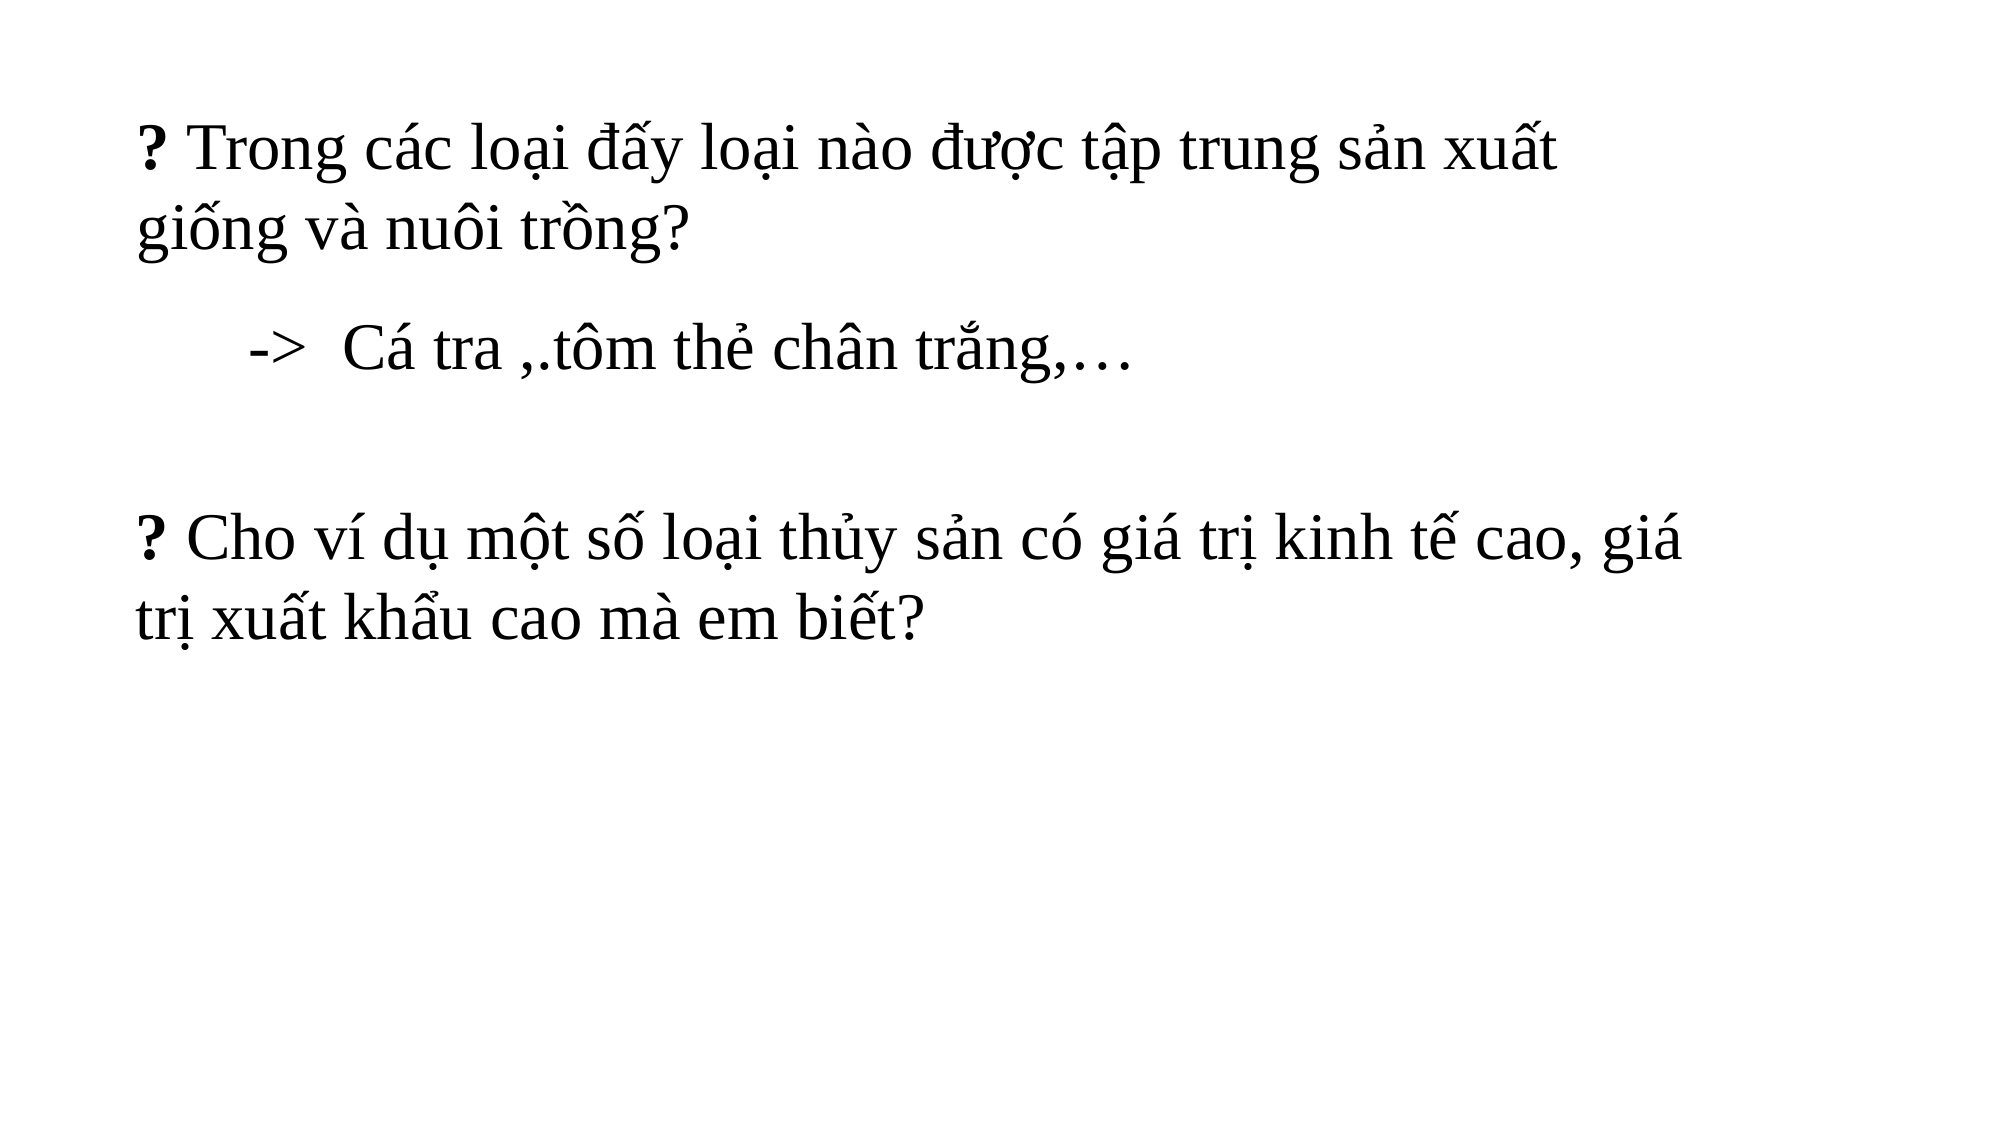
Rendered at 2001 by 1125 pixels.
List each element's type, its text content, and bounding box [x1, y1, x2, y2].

text_box ? Cho ví dụ một số loại thủy sản có giá trị kinh tế cao, giá trị xuất khẩu cao mà em biết? [121, 485, 1725, 661]
list ? Trong các loại đấy loại nào được tập trung sản xuất giống và nuôi trồng? [121, 95, 1737, 749]
text_box -> Cá tra ,.tôm thẻ chân trắng,… [234, 295, 1219, 391]
